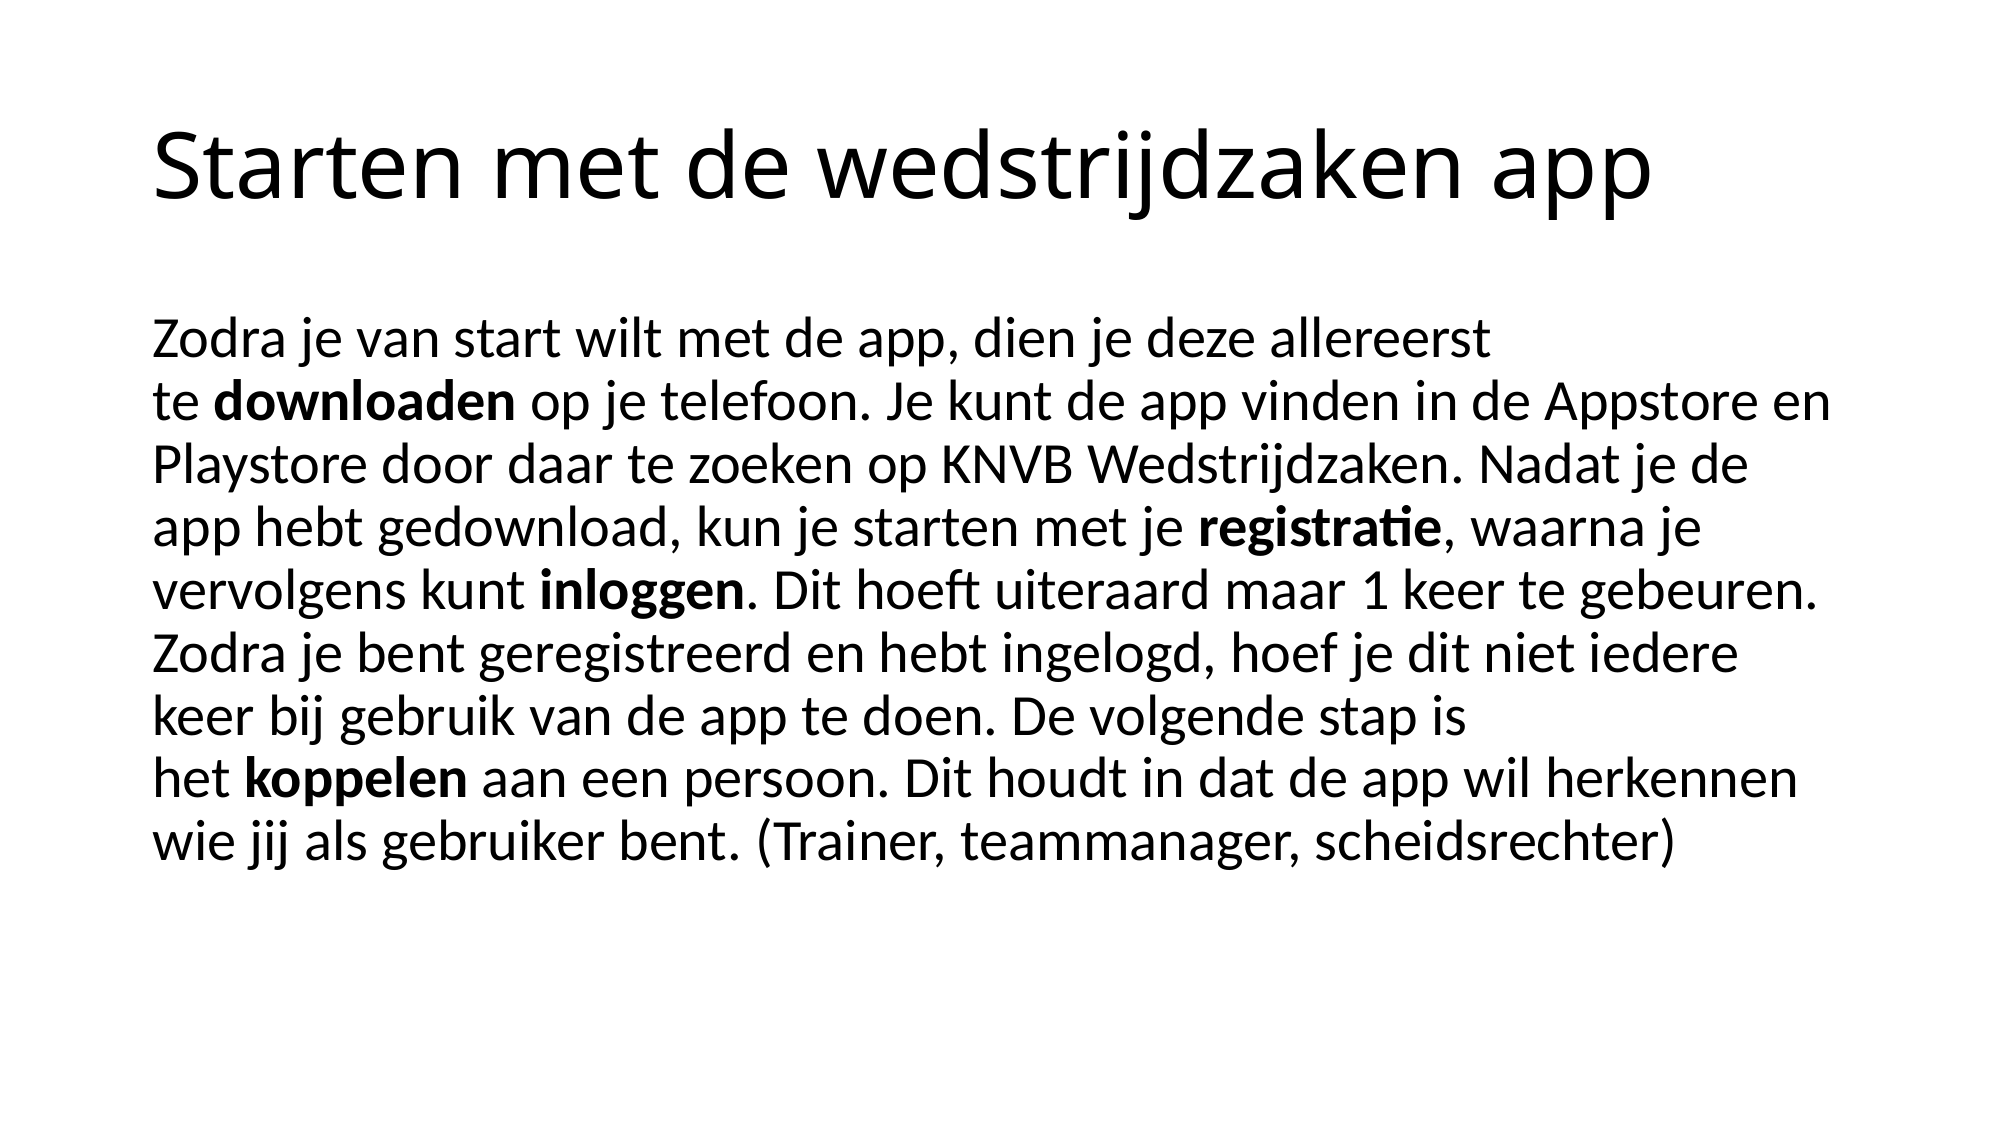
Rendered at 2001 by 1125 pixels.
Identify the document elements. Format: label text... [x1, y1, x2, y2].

list Zodra je van start wilt met de app, dien je deze allereerst te downloaden op je telefoon. Je kunt de app vinden in de Appstore en Playstore door daar te zoeken op KNVB Wedstrijdzaken. Nadat je de app hebt gedownload, kun je starten met je registratie, waarna je vervolgens kunt inloggen. Dit hoeft uiteraard maar 1 keer te gebeuren. Zodra je bent geregistreerd en hebt ingelogd, hoef je dit niet iedere keer bij gebruik van de app te doen. De volgende stap is het koppelen aan een persoon. Dit houdt in dat de app wil herkennen wie jij als gebruiker bent. (Trainer, teammanager, scheidsrechter) [137, 299, 1863, 1014]
title Starten met de wedstrijdzaken app [137, 59, 1863, 278]
